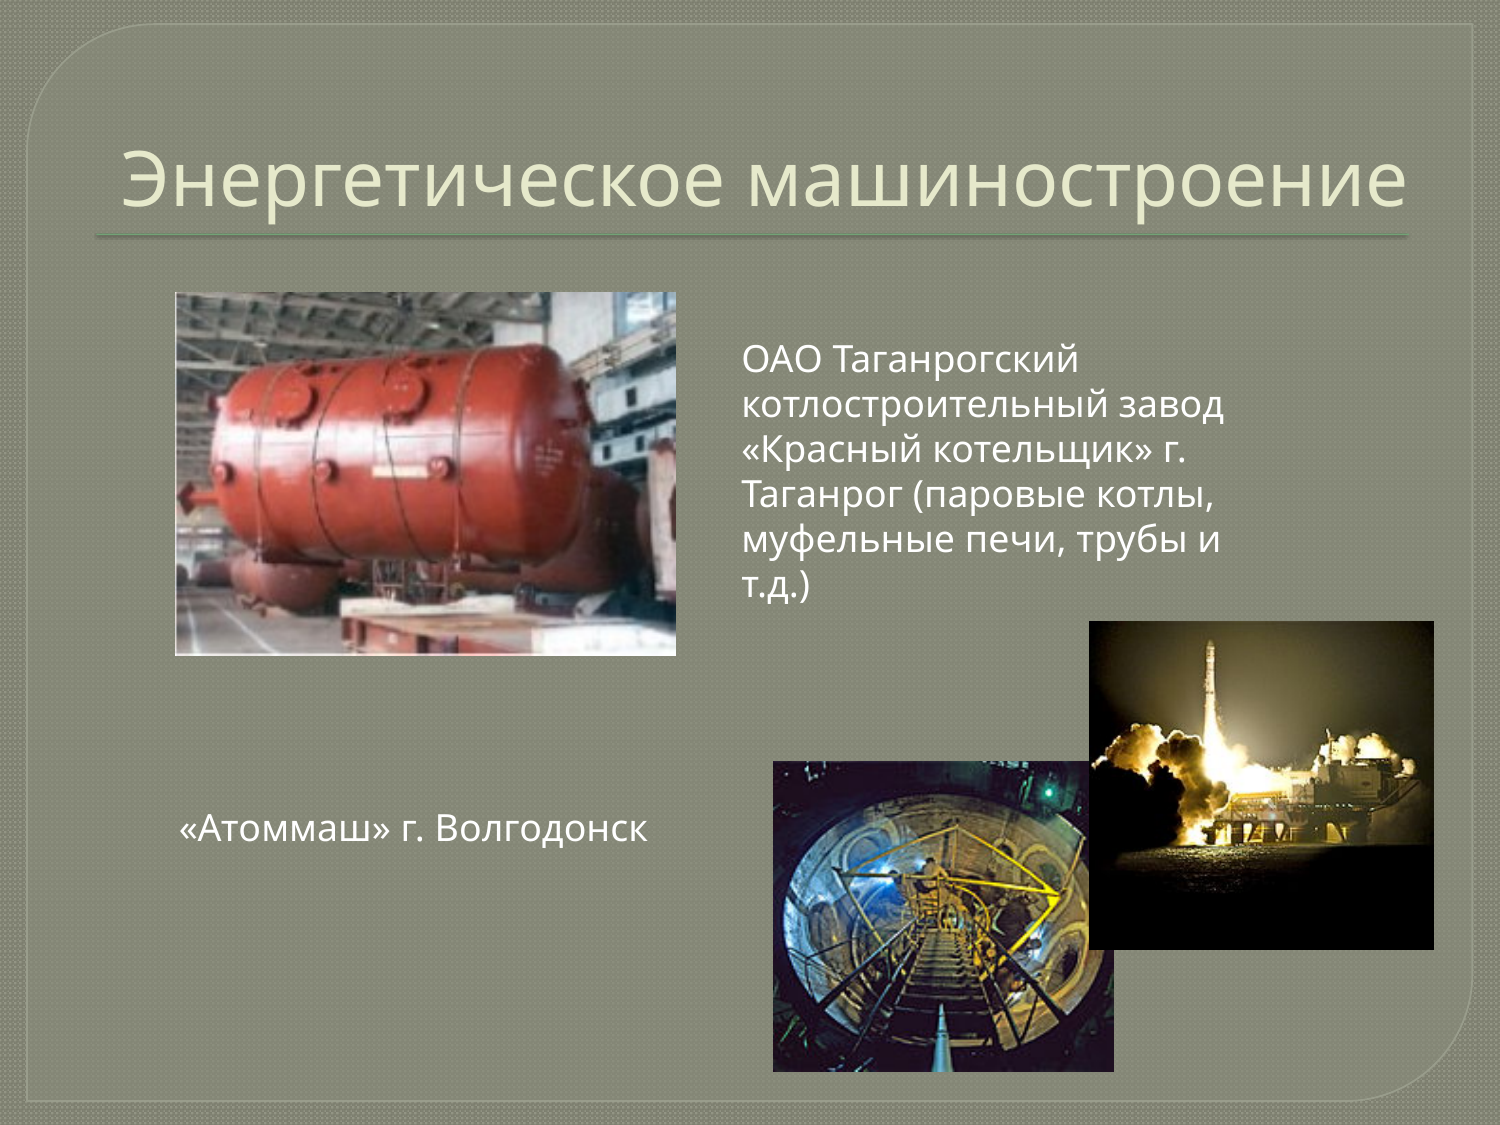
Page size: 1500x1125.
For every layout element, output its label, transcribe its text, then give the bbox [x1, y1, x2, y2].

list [175, 292, 676, 656]
title Энергетическое машиностроение [75, 41, 1425, 230]
text_box «Атоммаш» г. Волгодонск [164, 796, 668, 857]
text_box ОАО Таганрогский котлостроительный завод «Красный котельщик» г. Таганрог (паровые котлы, муфельные печи, трубы и т.д.) [726, 328, 1278, 613]
picture [773, 620, 1434, 1072]
